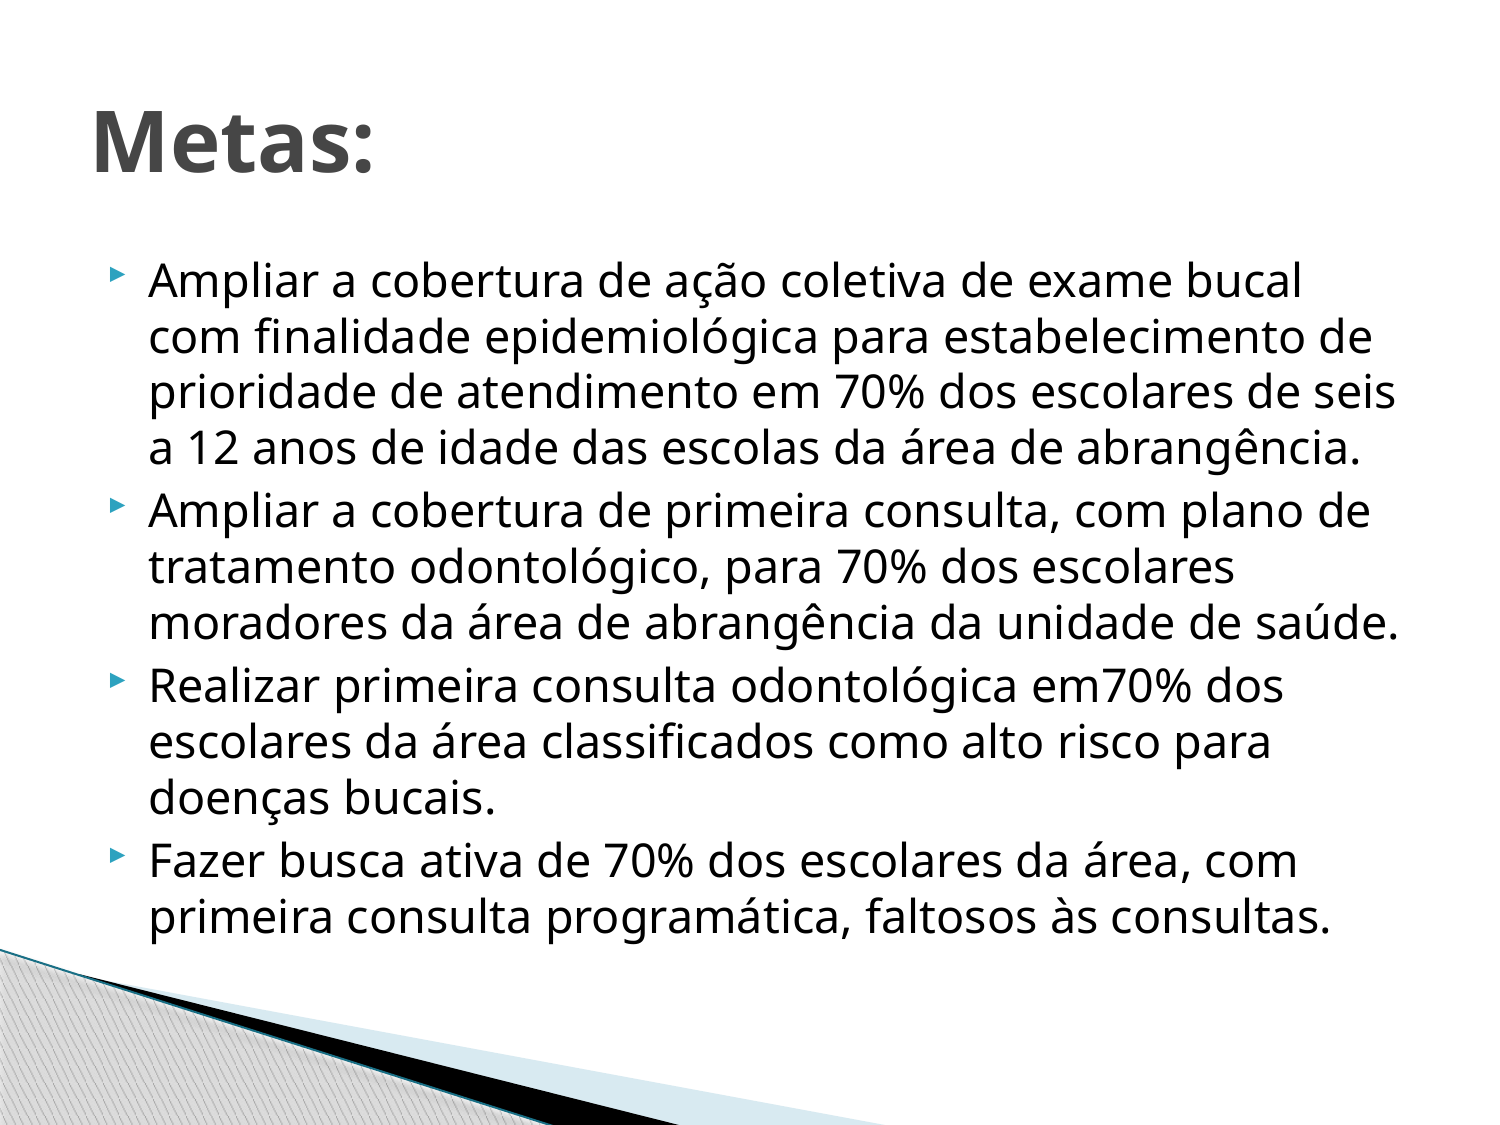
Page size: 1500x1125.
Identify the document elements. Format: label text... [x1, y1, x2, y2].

title Metas: [75, 45, 1425, 233]
list Ampliar a cobertura de ação coletiva de exame bucal com finalidade epidemiológica para estabelecimento de prioridade de atendimento em 70% dos escolares de seis a 12 anos de idade das escolas da área de abrangência. Ampliar a cobertura de primeira consulta, com plano de tratamento odontológico, para 70% dos escolares moradores da área de abrangência da unidade de saúde. Realizar primeira consulta odontológica em70% dos escolares da área classificados como alto risco para doenças bucais. Fazer busca ativa de 70% dos escolares da área, com primeira consulta programática, faltosos às consultas. [75, 243, 1425, 986]
